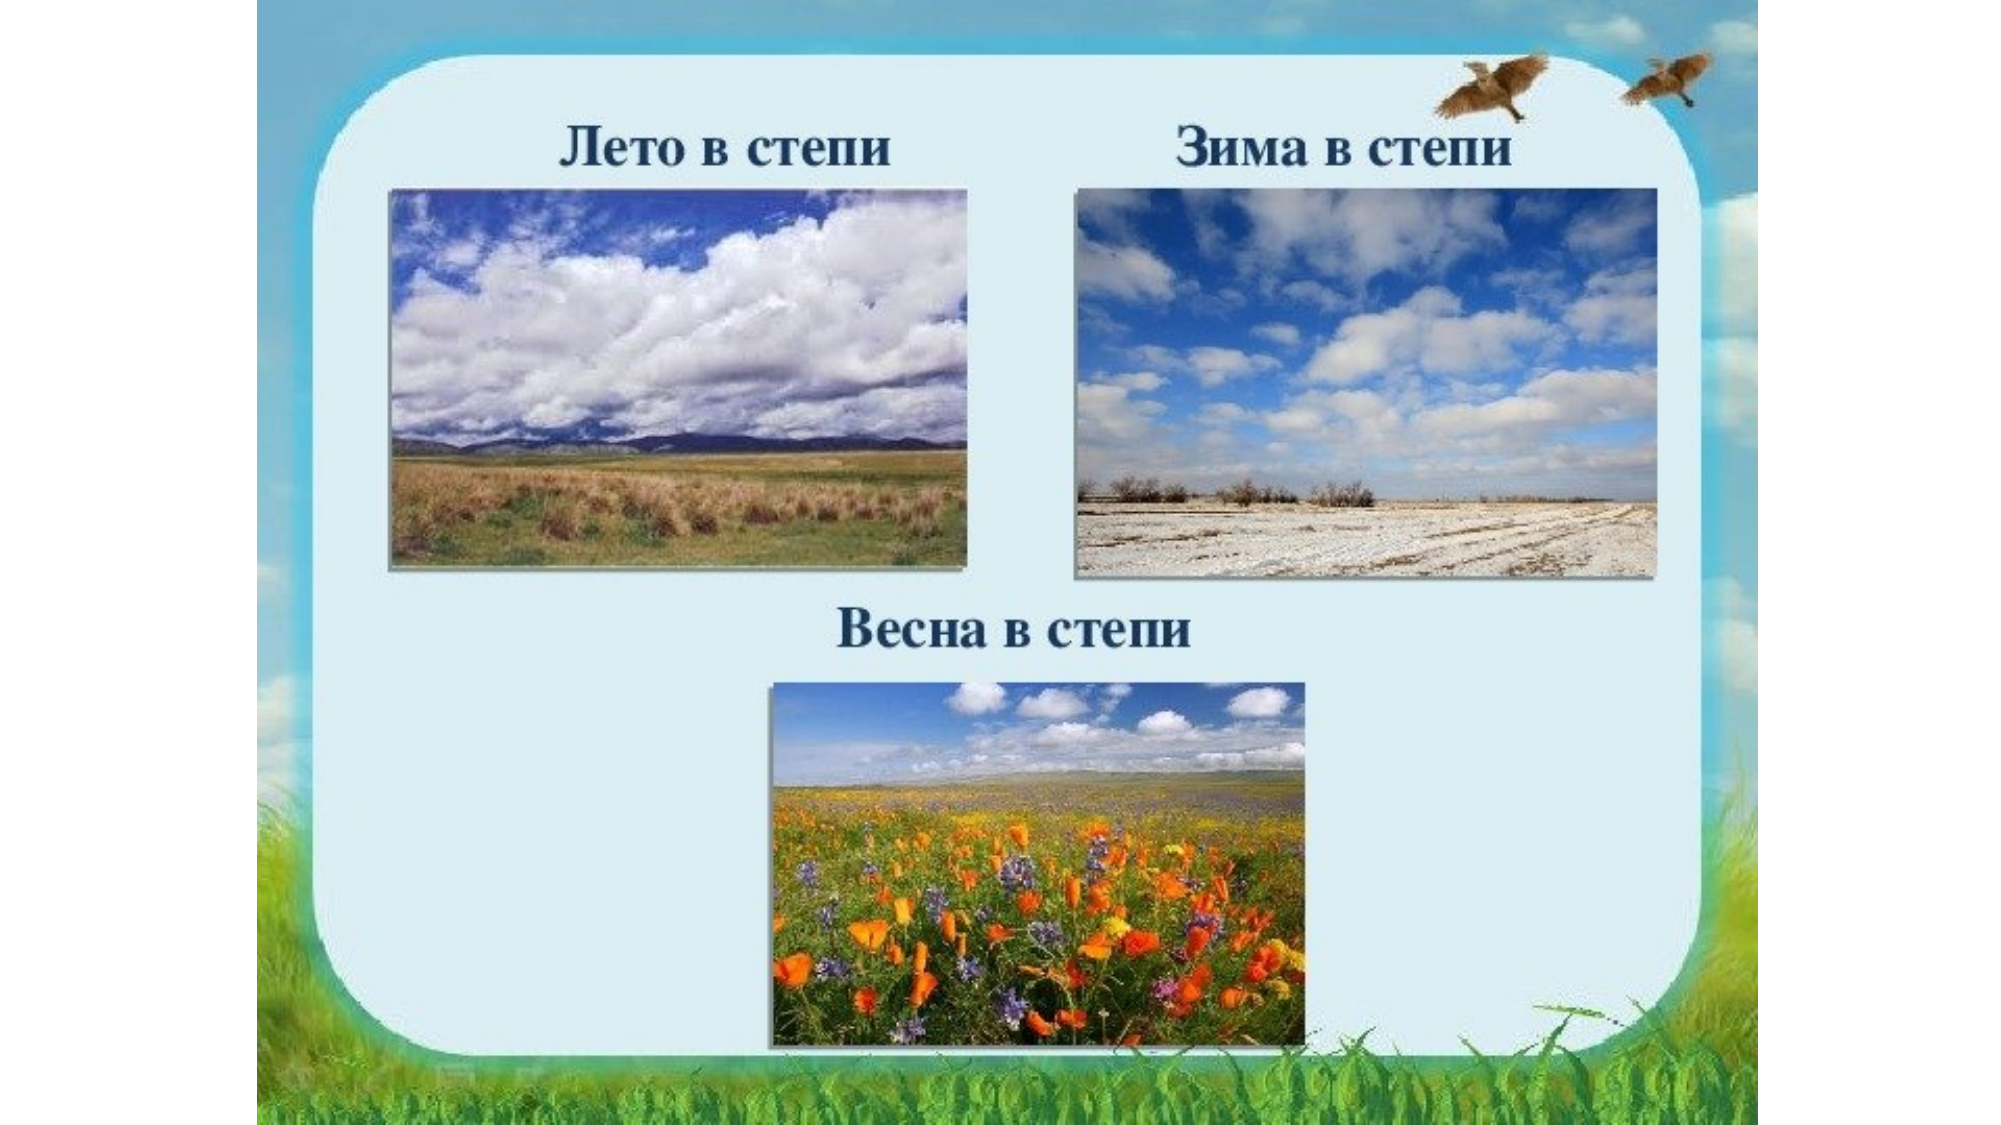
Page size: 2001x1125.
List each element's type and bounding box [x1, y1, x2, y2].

picture [257, 0, 1758, 1125]
